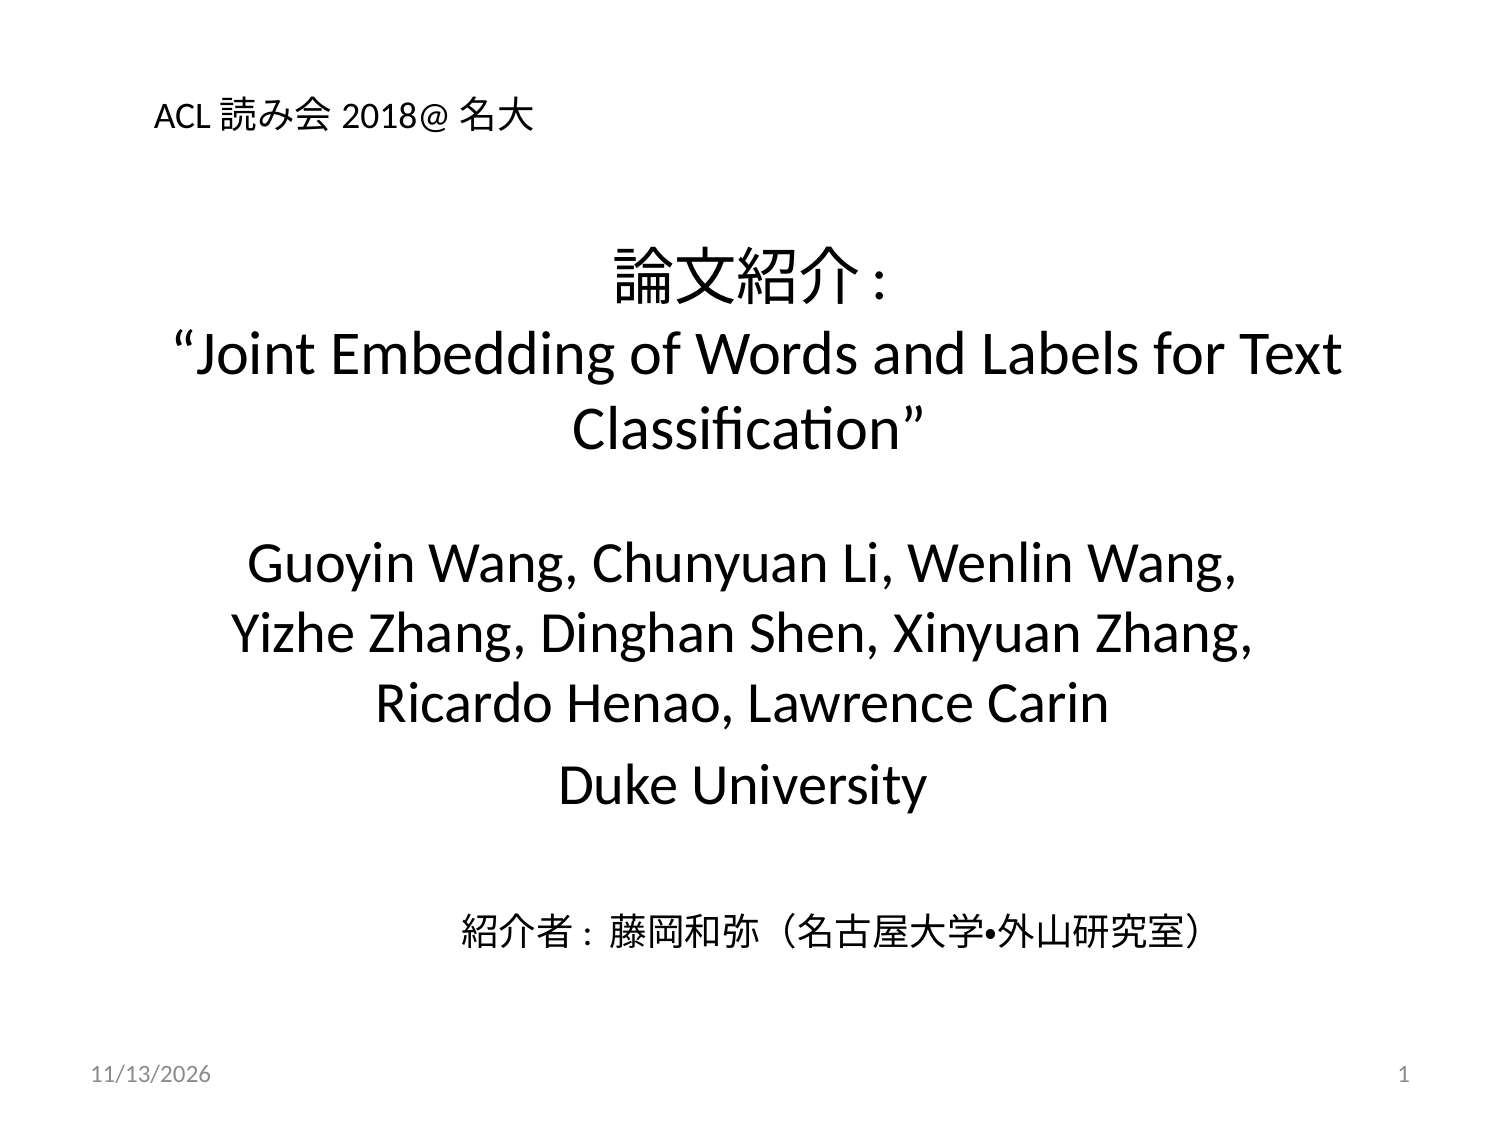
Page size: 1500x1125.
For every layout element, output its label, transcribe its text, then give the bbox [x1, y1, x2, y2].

text_box 紹介者: 藤岡和弥（名古屋大学・外山研究室） [446, 900, 1238, 961]
text_box ACL読み会2018@名大 [139, 83, 550, 144]
slide_number 1 [1074, 1042, 1425, 1103]
subtitle Guoyin Wang, Chunyuan Li, Wenlin Wang, Yizhe Zhang, Dinghan Shen, Xinyuan Zhang, Ricardo Henao, Lawrence Carin Duke University [179, 516, 1307, 805]
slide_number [75, 1042, 425, 1103]
title 論文紹介: “Joint Embedding of Words and Labels for Text Classification” [112, 228, 1388, 470]
